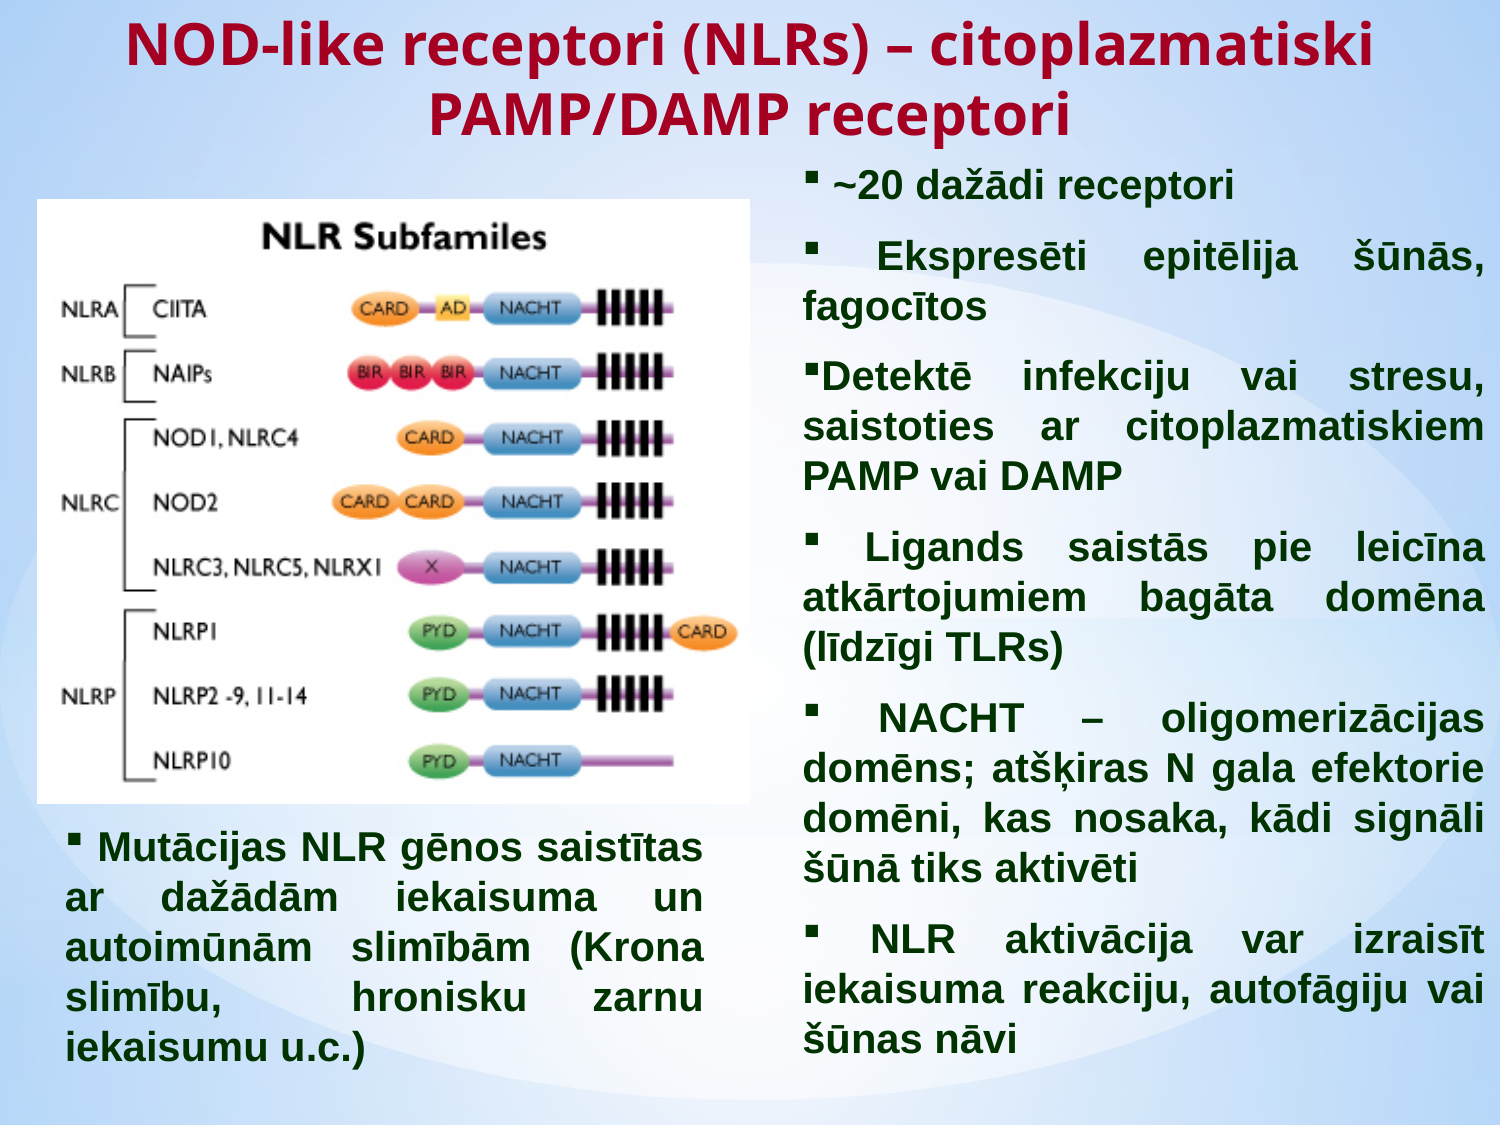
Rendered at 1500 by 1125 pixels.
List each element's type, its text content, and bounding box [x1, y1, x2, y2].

text_box ~20 dažādi receptori Ekspresēti epitēlija šūnās, fagocītos Detektē infekciju vai stresu, saistoties ar citoplazmatiskiem PAMP vai DAMP Ligands saistās pie leicīna atkārtojumiem bagāta domēna (līdzīgi TLRs) NACHT – oligomerizācijas domēns; atšķiras N gala efektorie domēni, kas nosaka, kādi signāli šūnā tiks aktivēti NLR aktivācija var izraisīt iekaisuma reakciju, autofāgiju vai šūnas nāvi [787, 149, 1500, 1070]
text_box NOD-like receptori (NLRs) – citoplazmatiski PAMP/DAMP receptori [37, 0, 1463, 155]
picture [37, 199, 751, 804]
text_box Mutācijas NLR gēnos saistītas ar dažādām iekaisuma un autoimūnām slimībām (Krona slimību, hronisku zarnu iekaisumu u.c.) [49, 814, 719, 1078]
